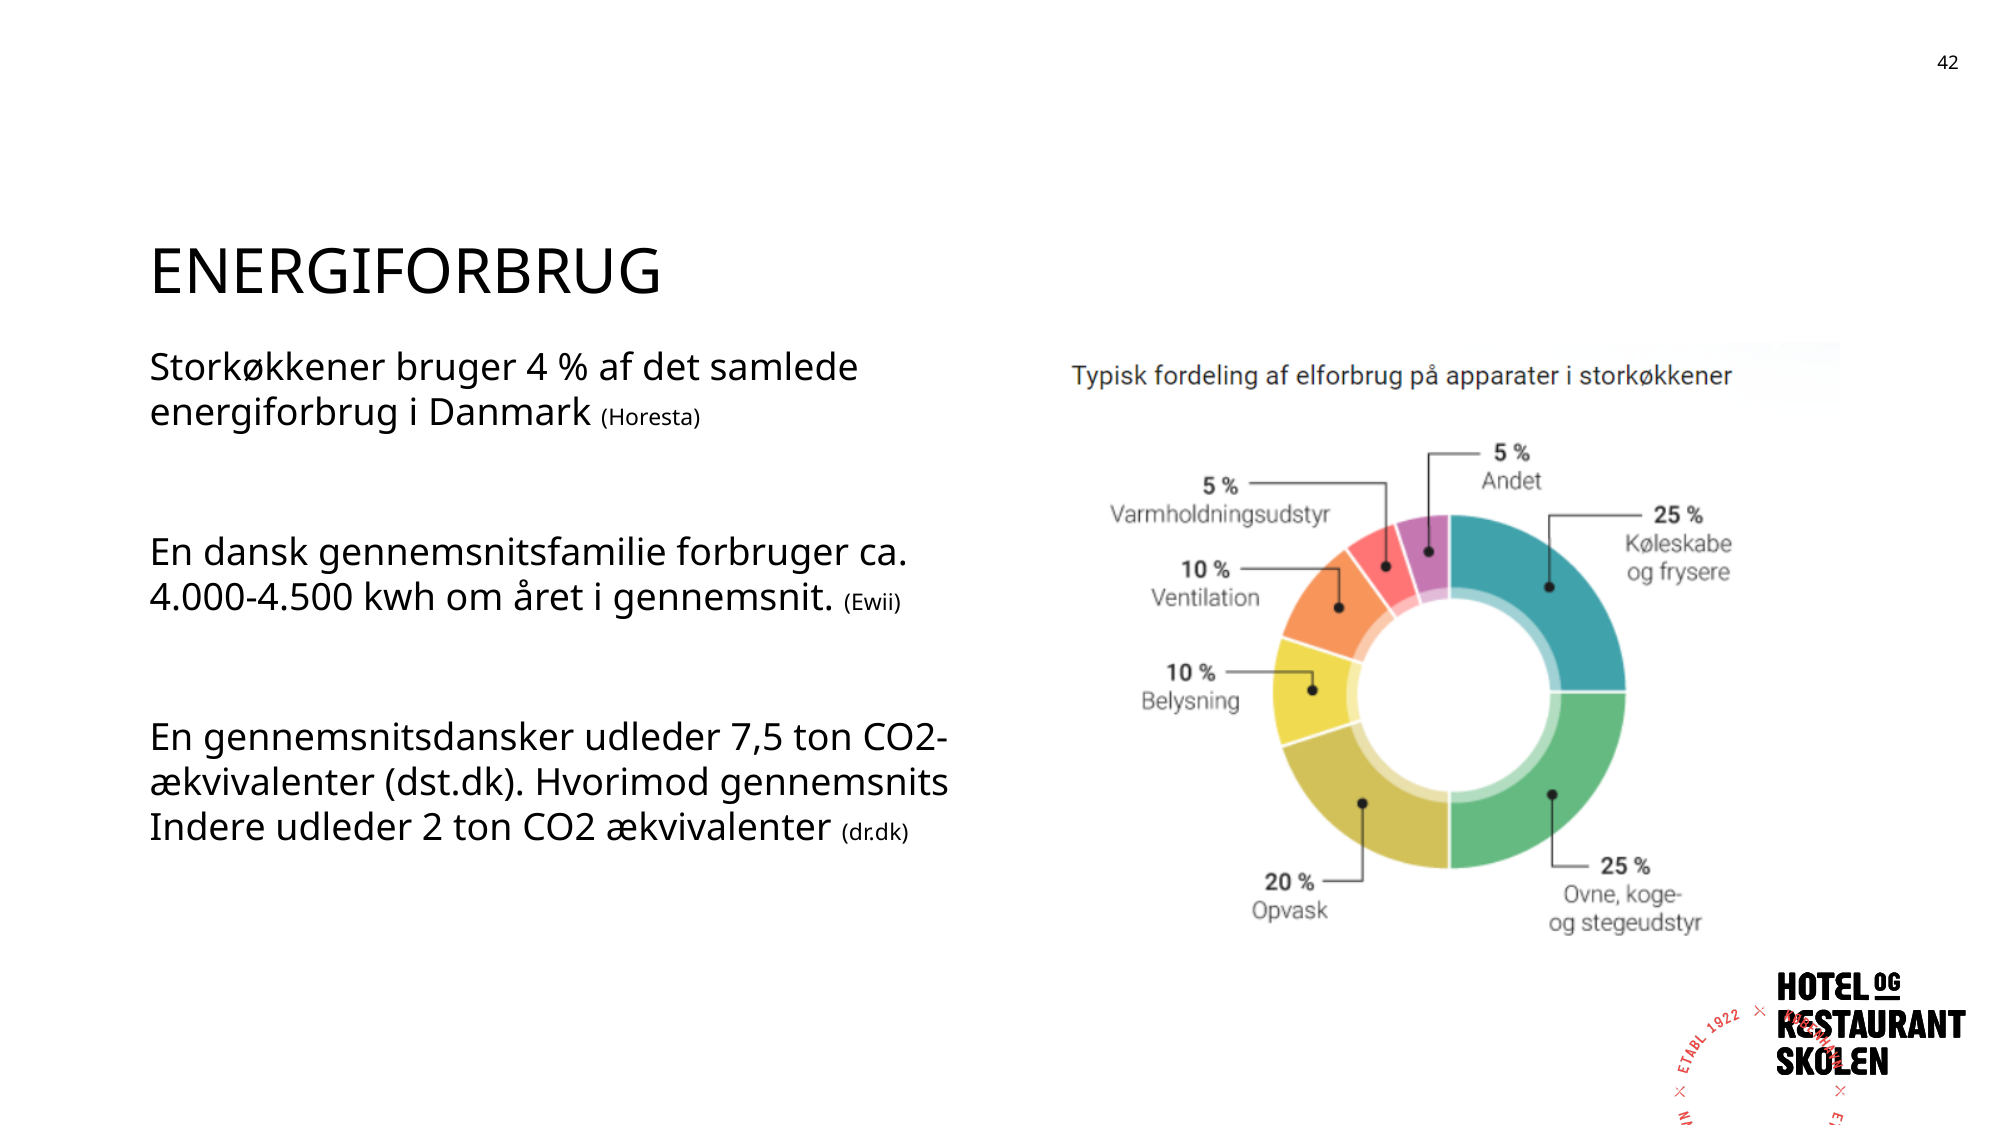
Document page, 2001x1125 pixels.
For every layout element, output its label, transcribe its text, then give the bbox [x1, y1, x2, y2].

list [1035, 342, 1840, 971]
picture [1674, 972, 1966, 1125]
list Storkøkkener bruger 4 % af det samlede energiforbrug i Danmark (Horesta) En dansk gennemsnitsfamilie forbruger ca. 4.000-4.500 kwh om året i gennemsnit. (Ewii) En gennemsnitsdansker udleder 7,5 ton CO2-ækvivalenter (dst.dk). Hvorimod gennemsnits Indere udleder 2 ton CO2 ækvivalenter (dr.dk) [149, 343, 1000, 1057]
title Energiforbrug [149, 99, 1789, 307]
slide_number 42 [1862, 48, 1975, 78]
